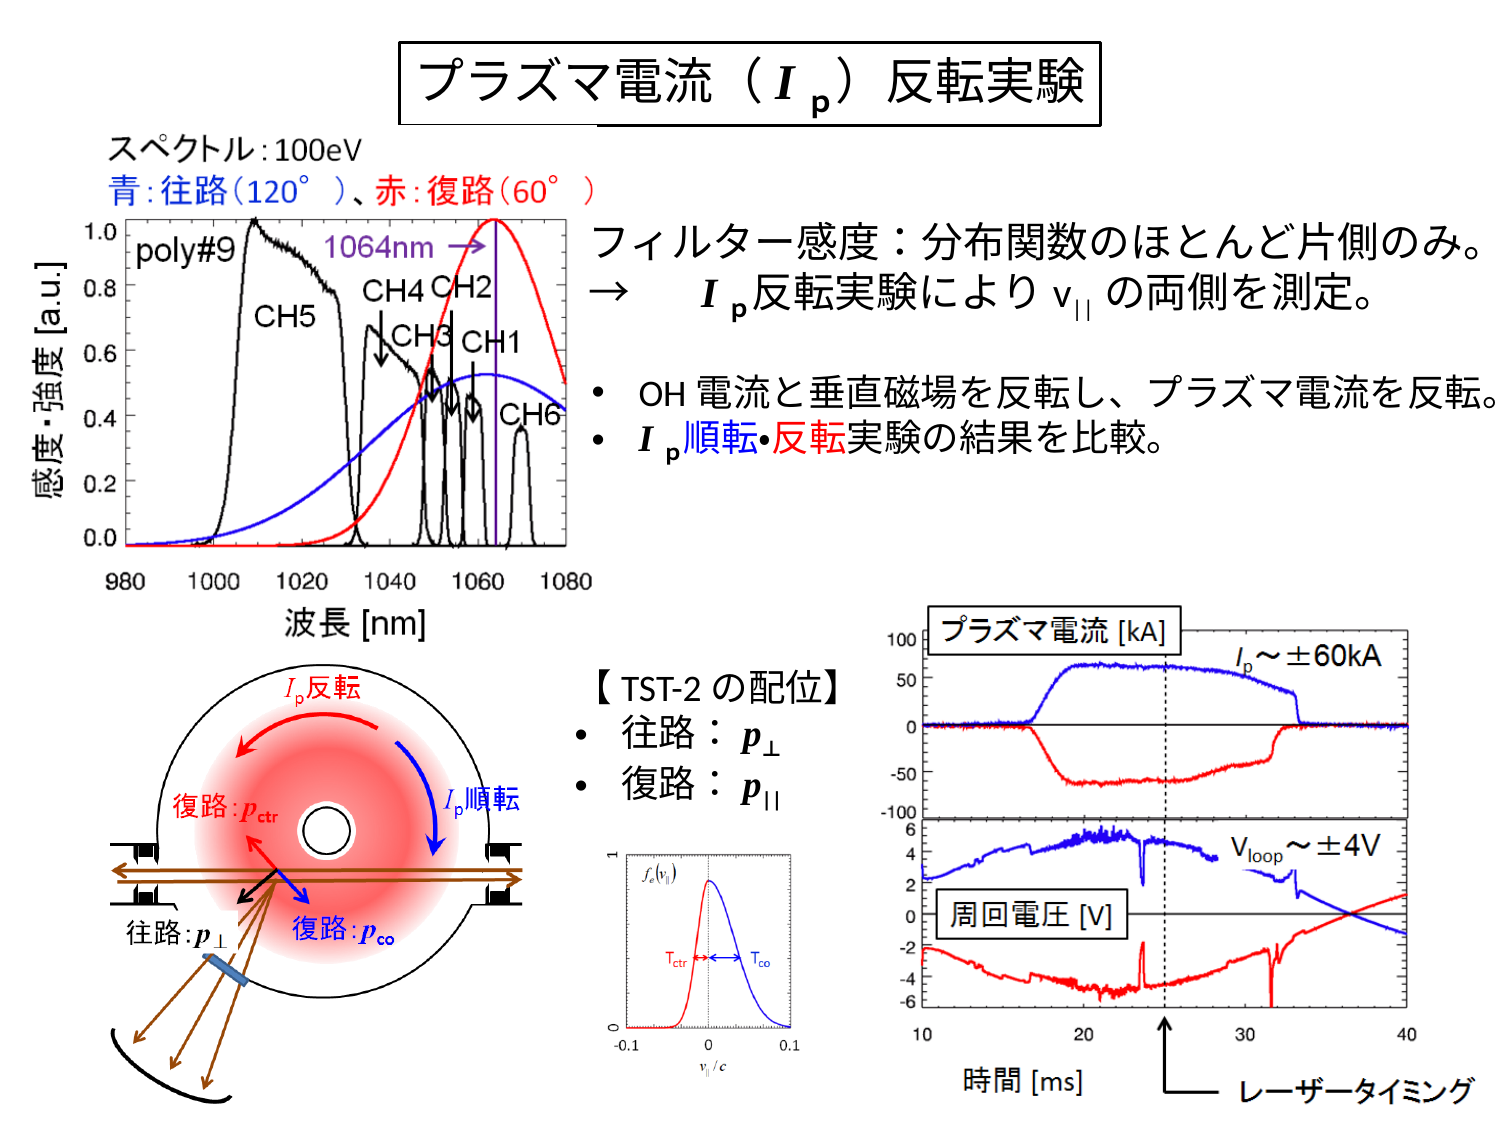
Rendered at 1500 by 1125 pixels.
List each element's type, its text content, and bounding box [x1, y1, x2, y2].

picture [17, 125, 597, 651]
picture [88, 656, 539, 1114]
picture [877, 597, 1497, 1119]
text_box プラズマ電流（Iｐ）反転実験 [399, 42, 1101, 126]
text_box 【TST-2の配位】 往路：p⊥ 復路：p|| [559, 656, 872, 819]
text_box OH電流と垂直磁場を反転し、プラズマ電流を反転。 Iｐ順転・反転実験の結果を比較。 [602, 361, 1500, 473]
text_box フィルター感度：分布関数のほとんど片側のみ。 → Iｐ反転実験によりv||の両側を測定。 [602, 208, 1500, 330]
picture [597, 845, 810, 1081]
